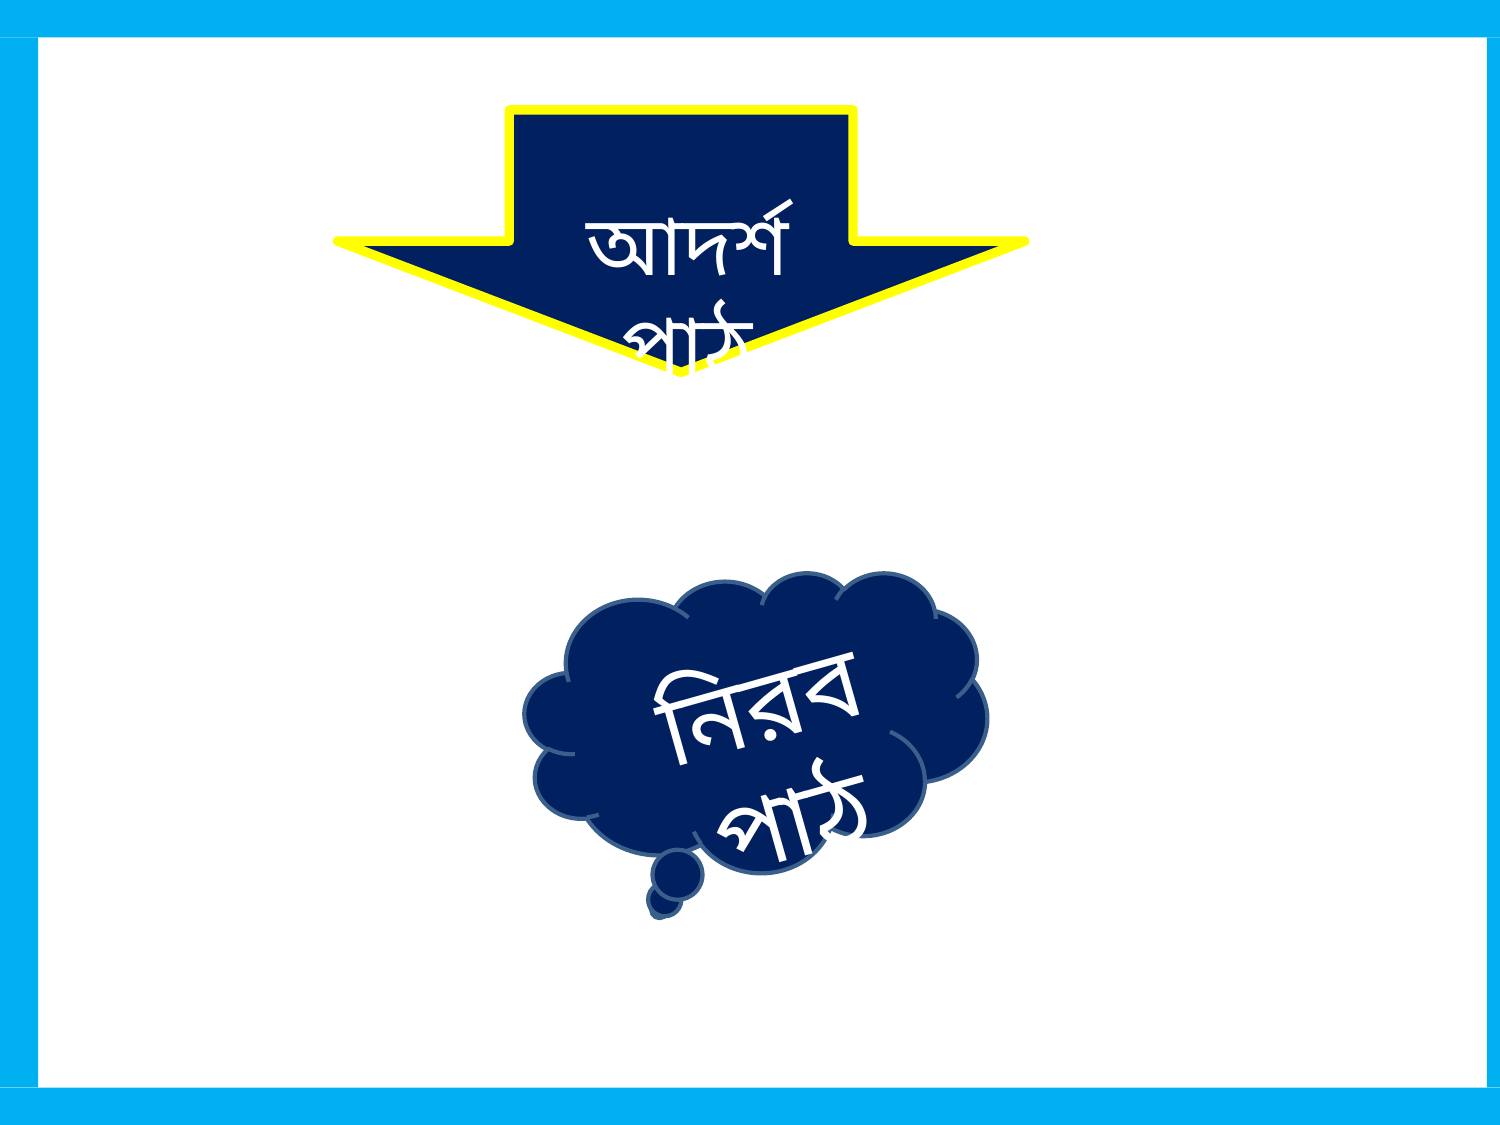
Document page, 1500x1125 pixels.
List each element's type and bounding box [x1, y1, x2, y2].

text_box [0, 0, 1500, 1125]
